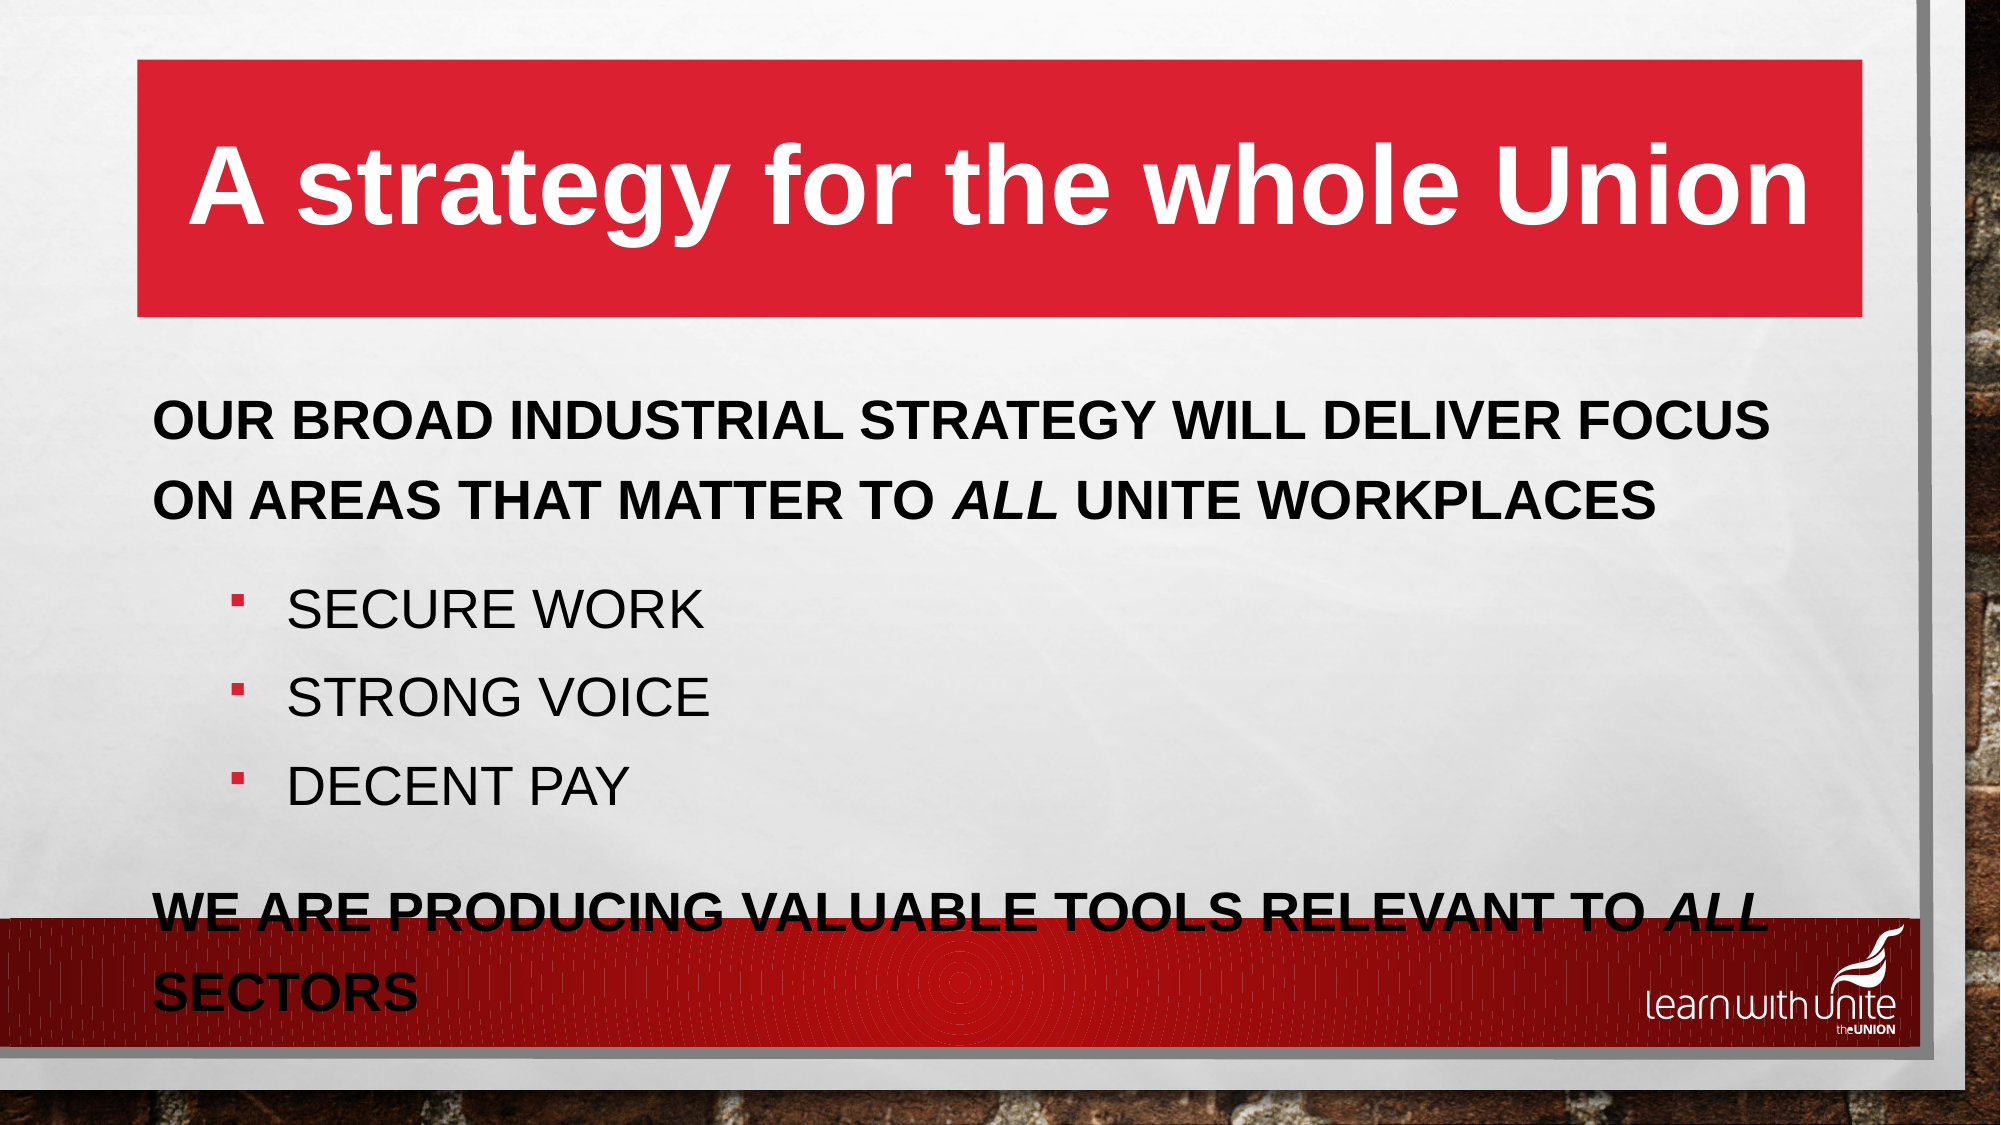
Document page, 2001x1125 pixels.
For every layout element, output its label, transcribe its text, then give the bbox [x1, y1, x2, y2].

text_box A strategy for the whole Union [137, 59, 1863, 318]
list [1647, 924, 1904, 1035]
picture [0, 0, 2000, 1125]
text_box Our Broad Industrial Strategy will deliver focus on areas that matter to all Unite workplaces Secure Work Strong Voice Decent Pay We are producing valuable tools relevant to all Sectors [137, 363, 1863, 1034]
